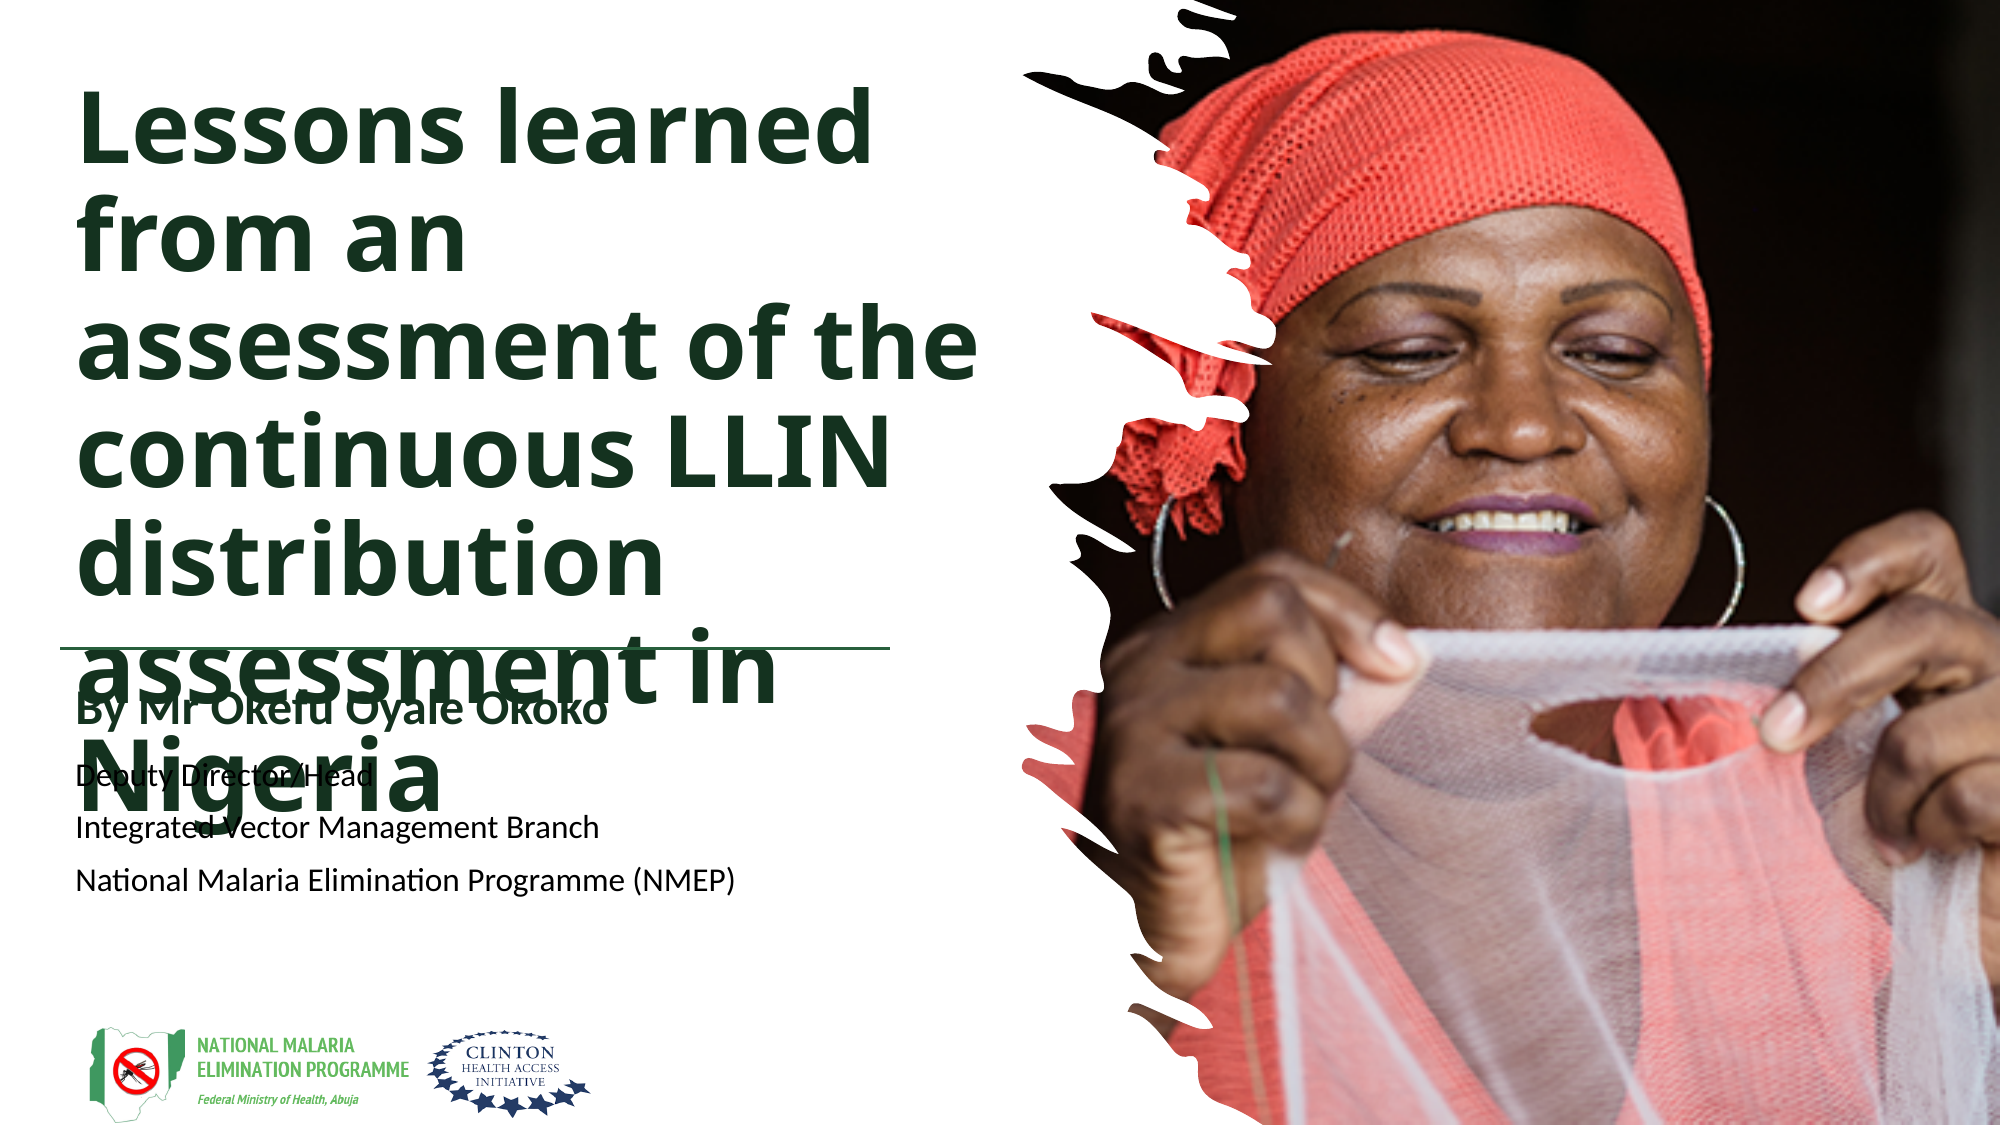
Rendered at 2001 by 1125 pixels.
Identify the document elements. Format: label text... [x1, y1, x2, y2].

picture [1021, 0, 2000, 1125]
picture [426, 1030, 591, 1118]
text_box [0, 0, 1021, 1125]
subtitle By Mr Okefu Oyale Okoko Deputy Director/Head Integrated Vector Management Branch National Malaria Elimination Programme (NMEP) [60, 666, 1021, 946]
picture [82, 1017, 422, 1125]
title Lessons learned from an assessment of the continuous LLIN distribution assessment in Nigeria [60, 70, 999, 666]
